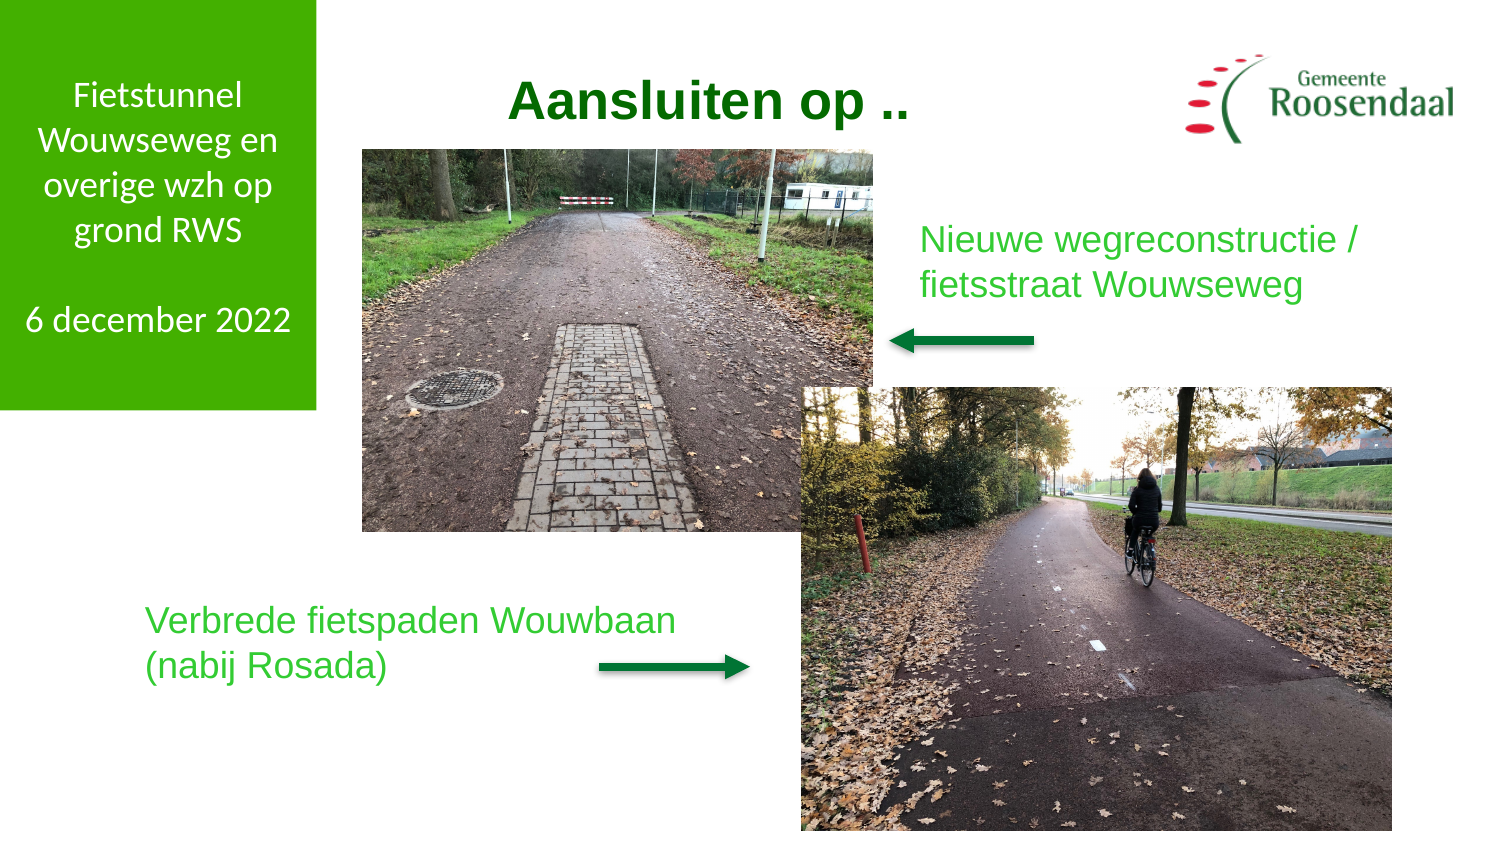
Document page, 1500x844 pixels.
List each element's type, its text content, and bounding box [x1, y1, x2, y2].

text_box Aansluiten op .. [489, 65, 1080, 131]
text_box Fietstunnel Wouwseweg en overige wzh op grond RWS 6 december 2022 [0, 0, 317, 411]
text_box Verbrede fietspaden Wouwbaan (nabij Rosada) [137, 588, 795, 693]
text_box Nieuwe wegreconstructie / fietsstraat Wouwseweg [912, 208, 1500, 313]
picture [362, 149, 1392, 831]
picture [1184, 51, 1455, 145]
